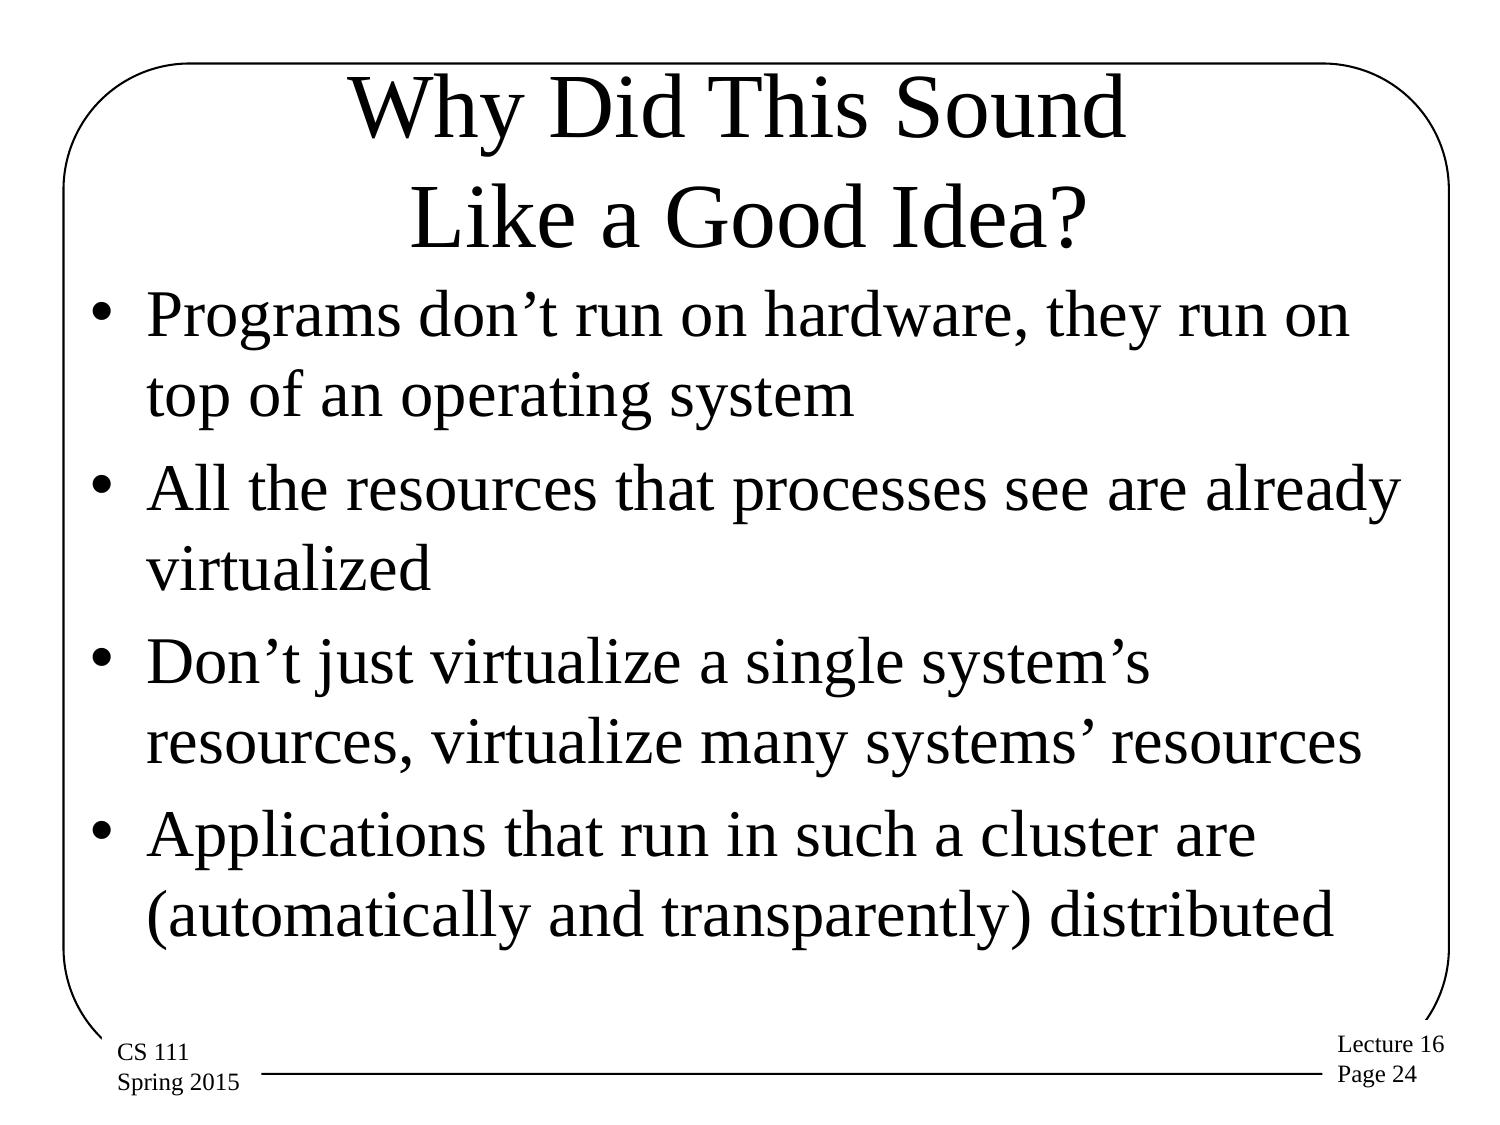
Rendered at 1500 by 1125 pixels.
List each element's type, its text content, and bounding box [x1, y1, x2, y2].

title Why Did This Sound Like a Good Idea? [74, 62, 1426, 251]
list Programs don’t run on hardware, they run on top of an operating system All the resources that processes see are already virtualized Don’t just virtualize a single system’s resources, virtualize many systems’ resources Applications that run in such a cluster are (automatically and transparently) distributed [74, 262, 1426, 1006]
